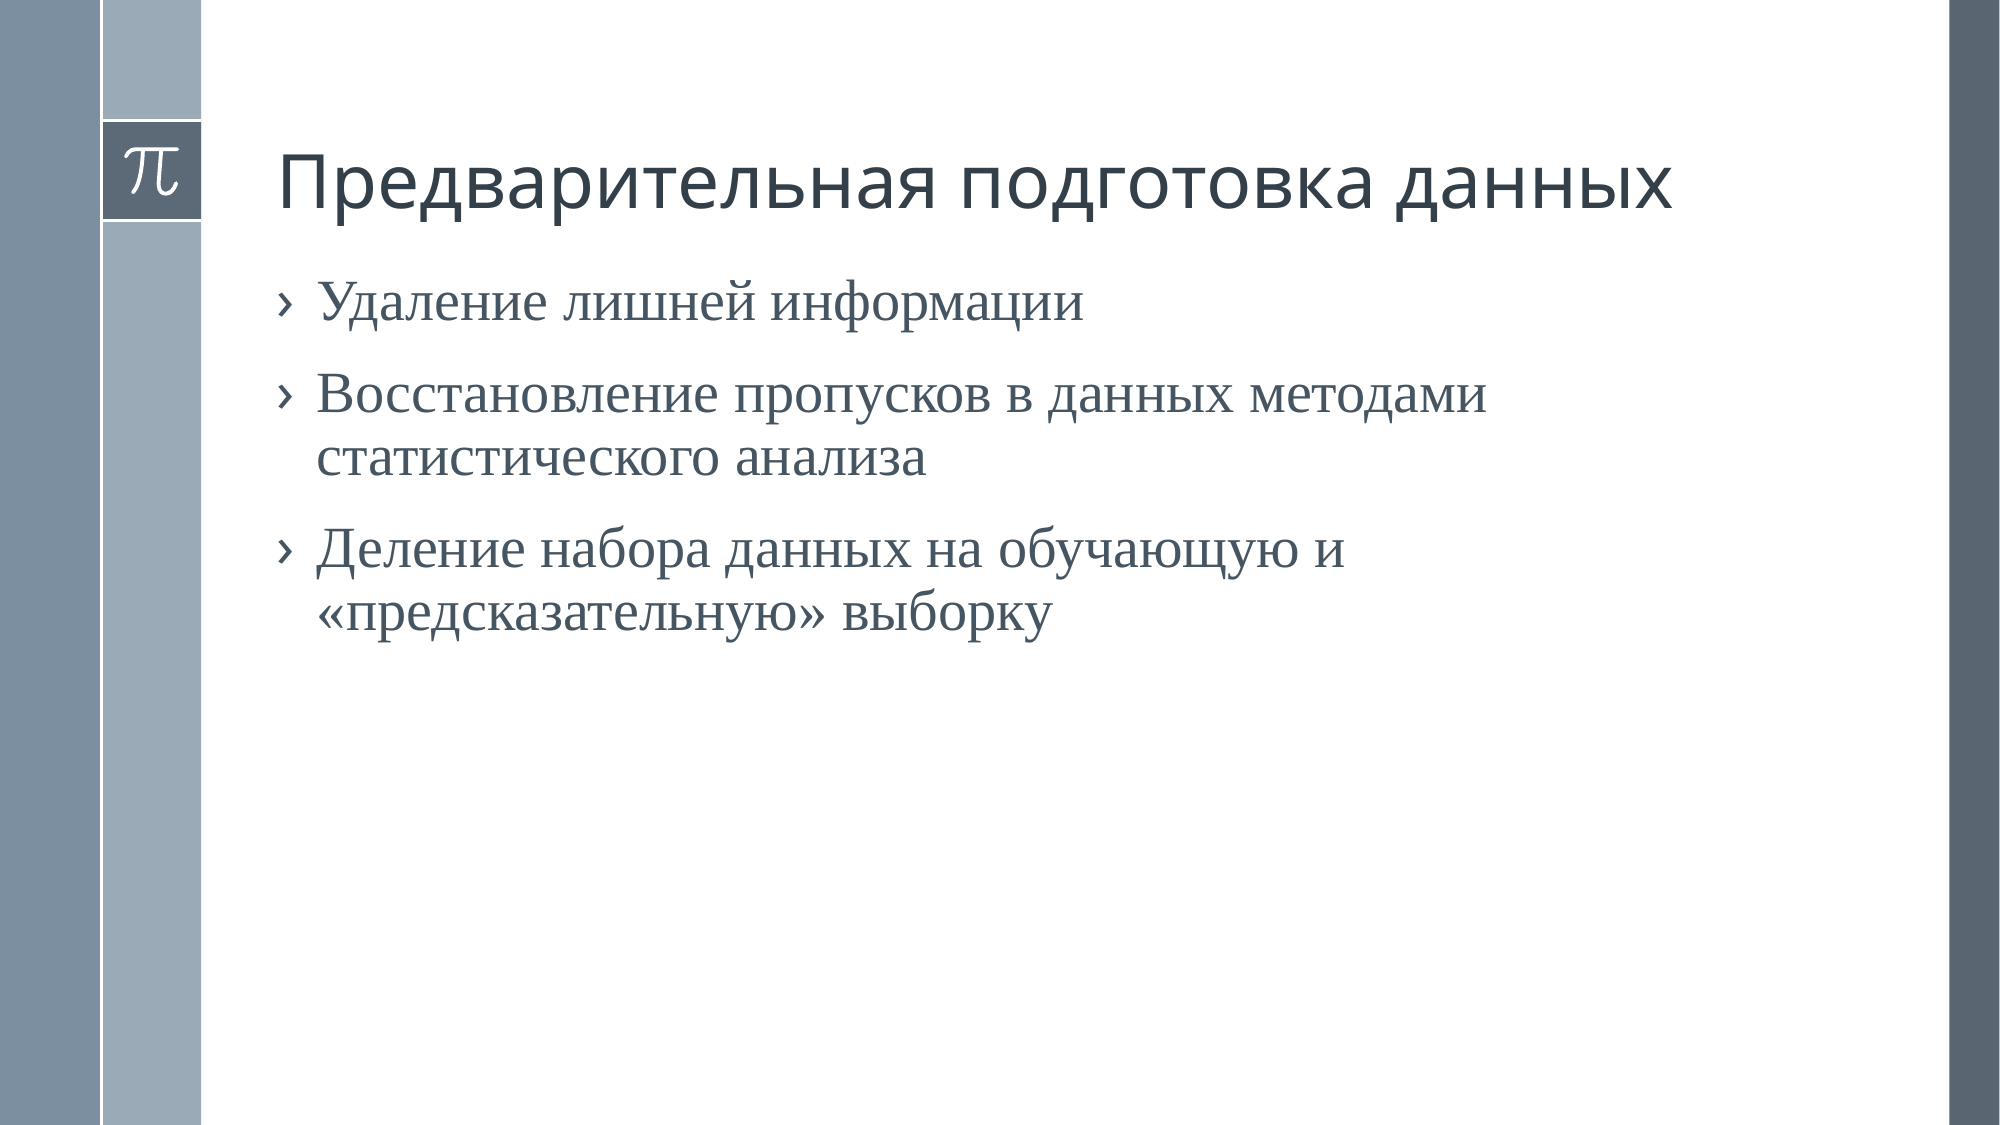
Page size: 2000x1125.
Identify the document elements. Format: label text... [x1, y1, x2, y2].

list Удаление лишней информации Восстановление пропусков в данных методами статистического анализа Деление набора данных на обучающую и «предсказательную» выборку [261, 262, 1867, 1013]
title Предварительная подготовка данных [261, 29, 1867, 233]
